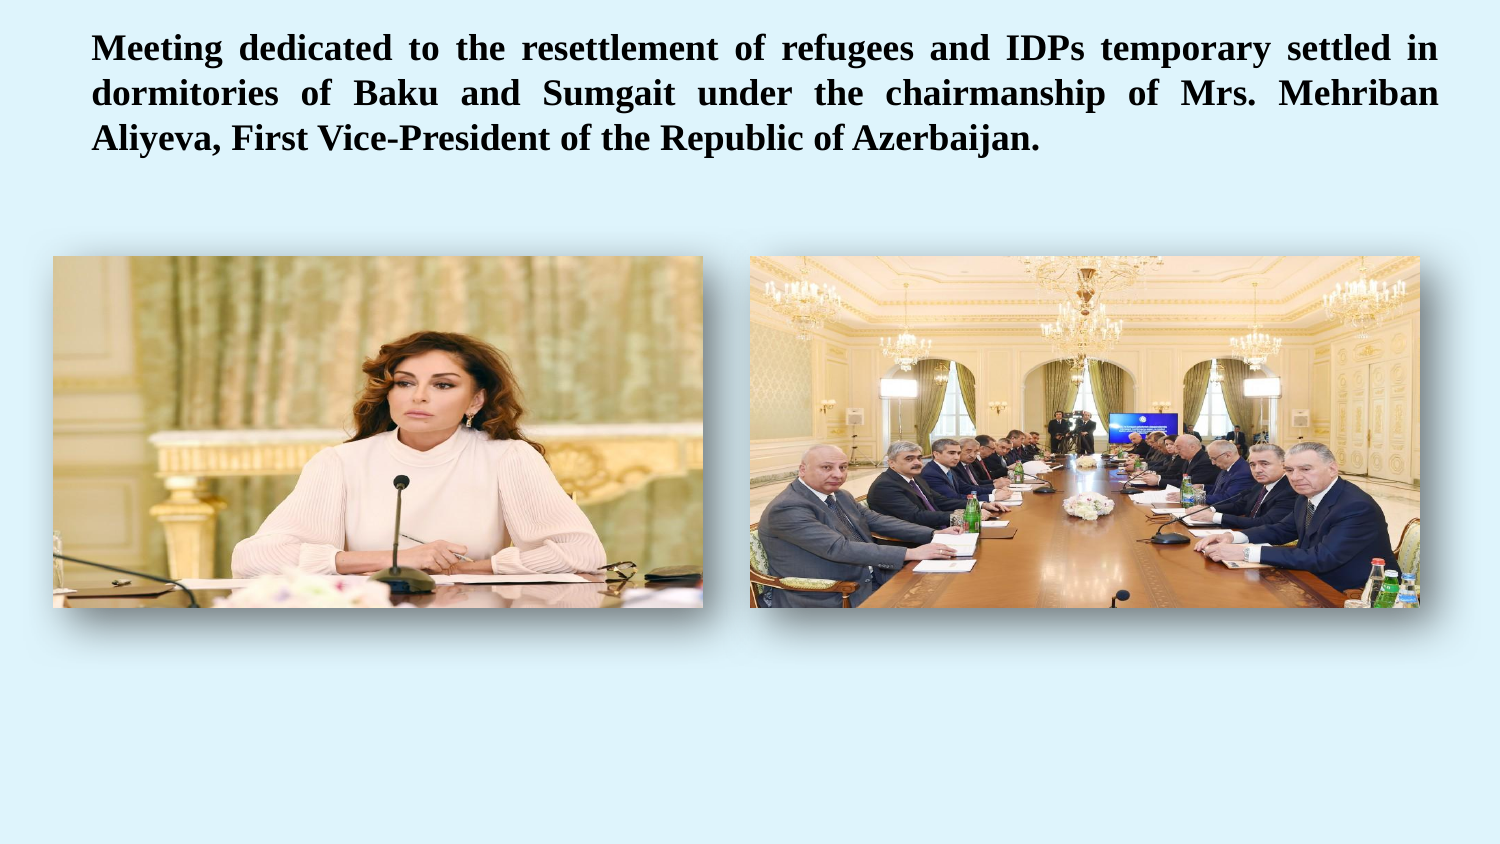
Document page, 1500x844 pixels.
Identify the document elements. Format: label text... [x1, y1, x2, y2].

text_box Meeting dedicated to the resettlement of refugees and IDPs temporary settled in dormitories of Baku and Sumgait under the chairmanship of Mrs. Mehriban Aliyeva, First Vice-President of the Republic of Azerbaijan. [76, 0, 1455, 166]
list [52, 256, 703, 609]
picture [749, 256, 1420, 609]
